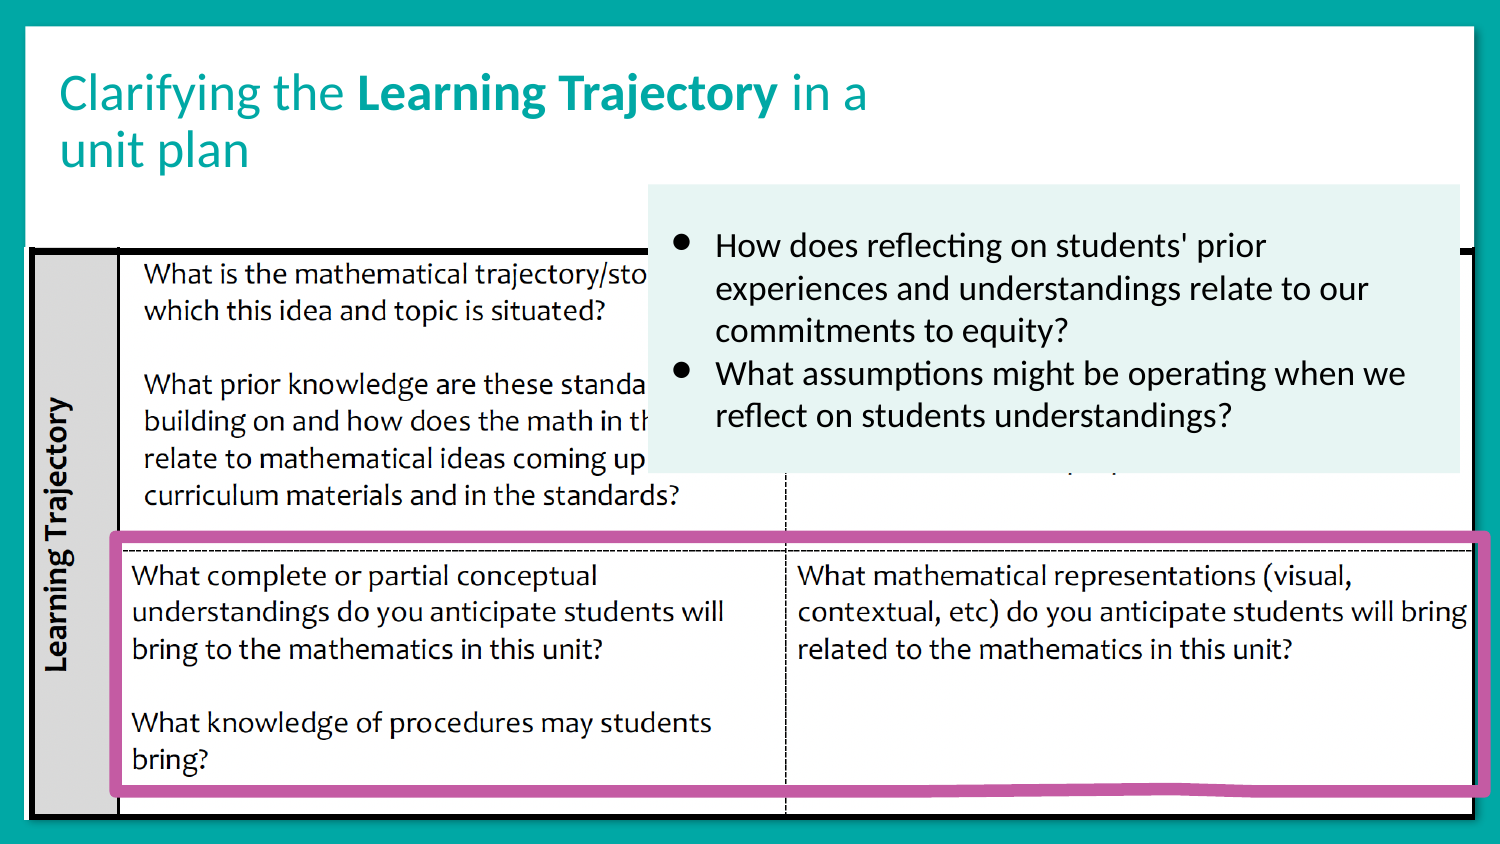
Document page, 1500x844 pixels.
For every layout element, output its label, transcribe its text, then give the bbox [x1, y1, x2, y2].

text_box How does reflecting on students' prior experiences and understandings relate to our commitments to equity? What assumptions might be operating when we reflect on students understandings? [648, 184, 1460, 246]
title Clarifying the Learning Trajectory in a unit plan [48, 57, 923, 185]
text_box [1479, 536, 1485, 792]
picture [24, 247, 1476, 820]
